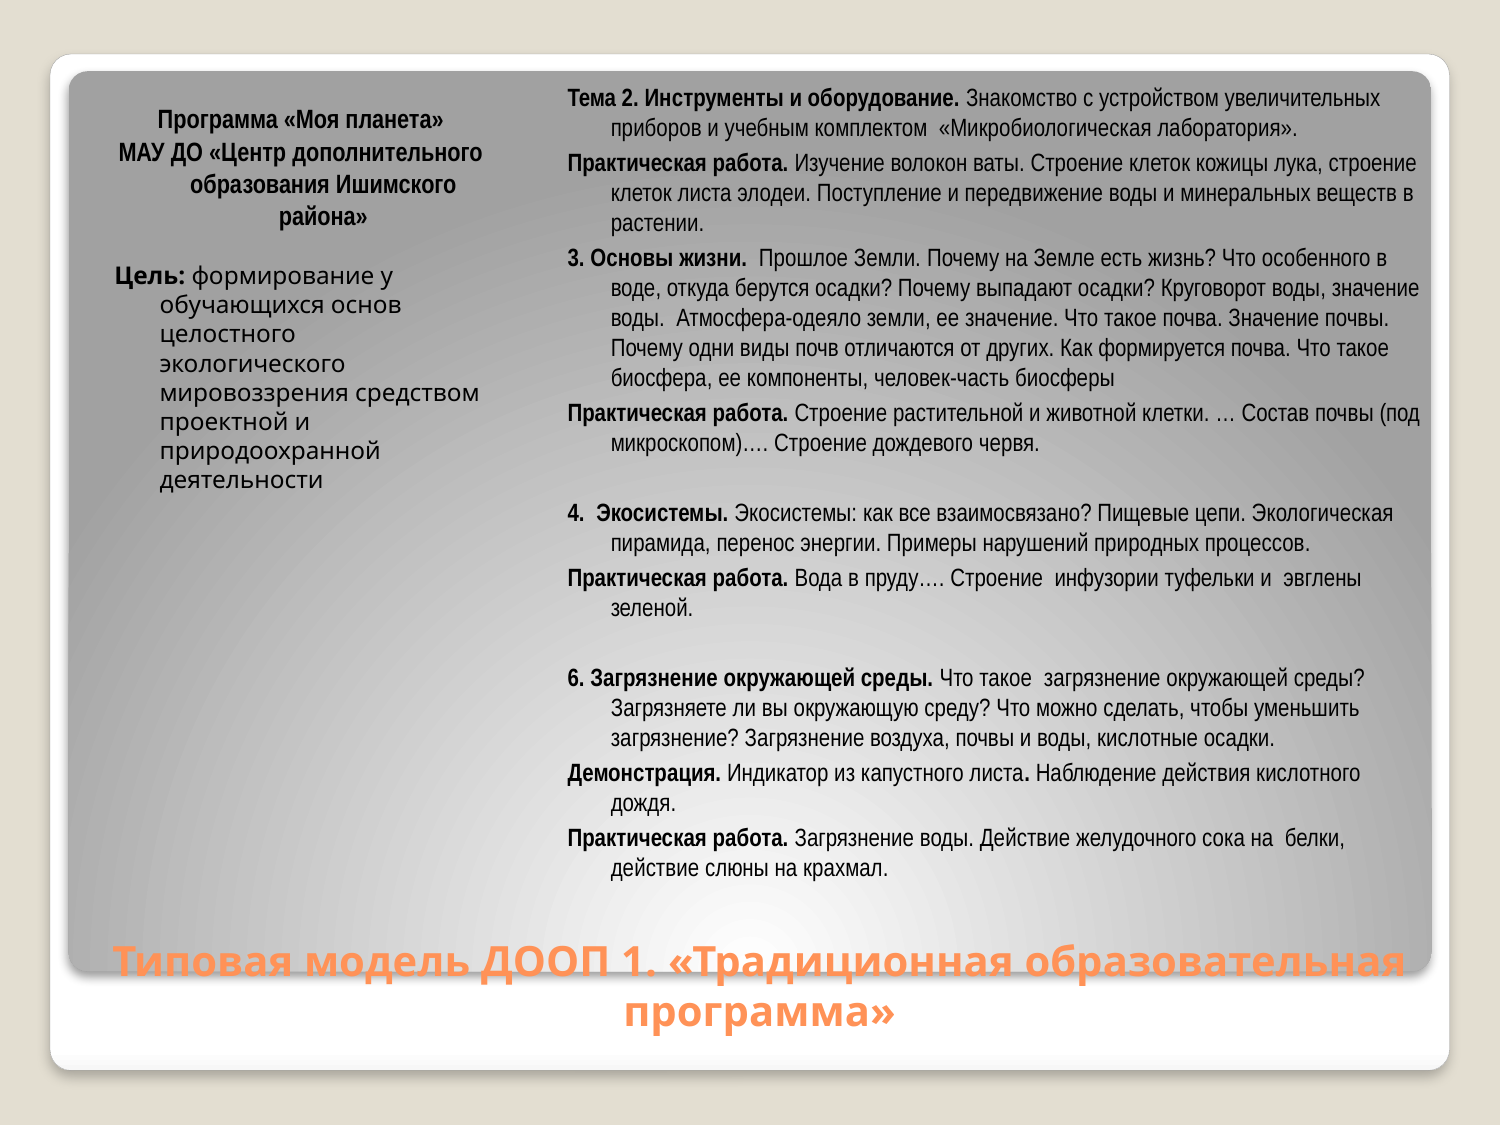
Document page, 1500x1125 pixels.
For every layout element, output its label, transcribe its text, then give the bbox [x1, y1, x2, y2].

title Типовая модель ДООП 1. «Традиционная образовательная программа» [88, 869, 1431, 1043]
text_box [171, 89, 1365, 150]
list Тема 2. Инструменты и оборудование. Знакомство с устройством увеличительных приборов и учебным комплектом «Микробиологическая лаборатория». Практическая работа. Изучение волокон ваты. Строение клеток кожицы лука, строение клеток листа элодеи. Поступление и передвижение воды и минеральных веществ в растении. 3. Основы жизни. Прошлое Земли. Почему на Земле есть жизнь? Что особенного в воде, откуда берутся осадки? Почему выпадают осадки? Круговорот воды, значение воды. Атмосфера-одеяло земли, ее значение. Что такое почва. Значение почвы. Почему одни виды почв отличаются от других. Как формируется почва. Что такое биосфера, ее компоненты, человек-часть биосферы Практическая работа. Строение растительной и животной клетки. … Состав почвы (под микроскопом)…. Строение дождевого червя. 4. Экосистемы. Экосистемы: как все взаимосвязано? Пищевые цепи. Экологическая пирамида, перенос энергии. Примеры нарушений природных процессов. Практическая работа. Вода в пруду…. Строение инфузории туфельки и эвглены зеленой. 6. Загрязнение окружающей среды. Что такое загрязнение окружающей среды? Загрязняете ли вы окружающую среду? Что можно сделать, чтобы уменьшить загрязнение? Загрязнение воздуха, почвы и воды, кислотные осадки. Демонстрация. Индикатор из капустного листа. Наблюдение действия кислотного дождя. Практическая работа. Загрязнение воды. Действие желудочного сока на белки, действие слюны на крахмал. [537, 66, 1447, 929]
list Программа «Моя планета» МАУ ДО «Центр дополнительного образования Ишимского района» Цель: формирование у обучающихся основ целостного экологического мировоззрения средством проектной и природоохранной деятельности [84, 86, 502, 516]
